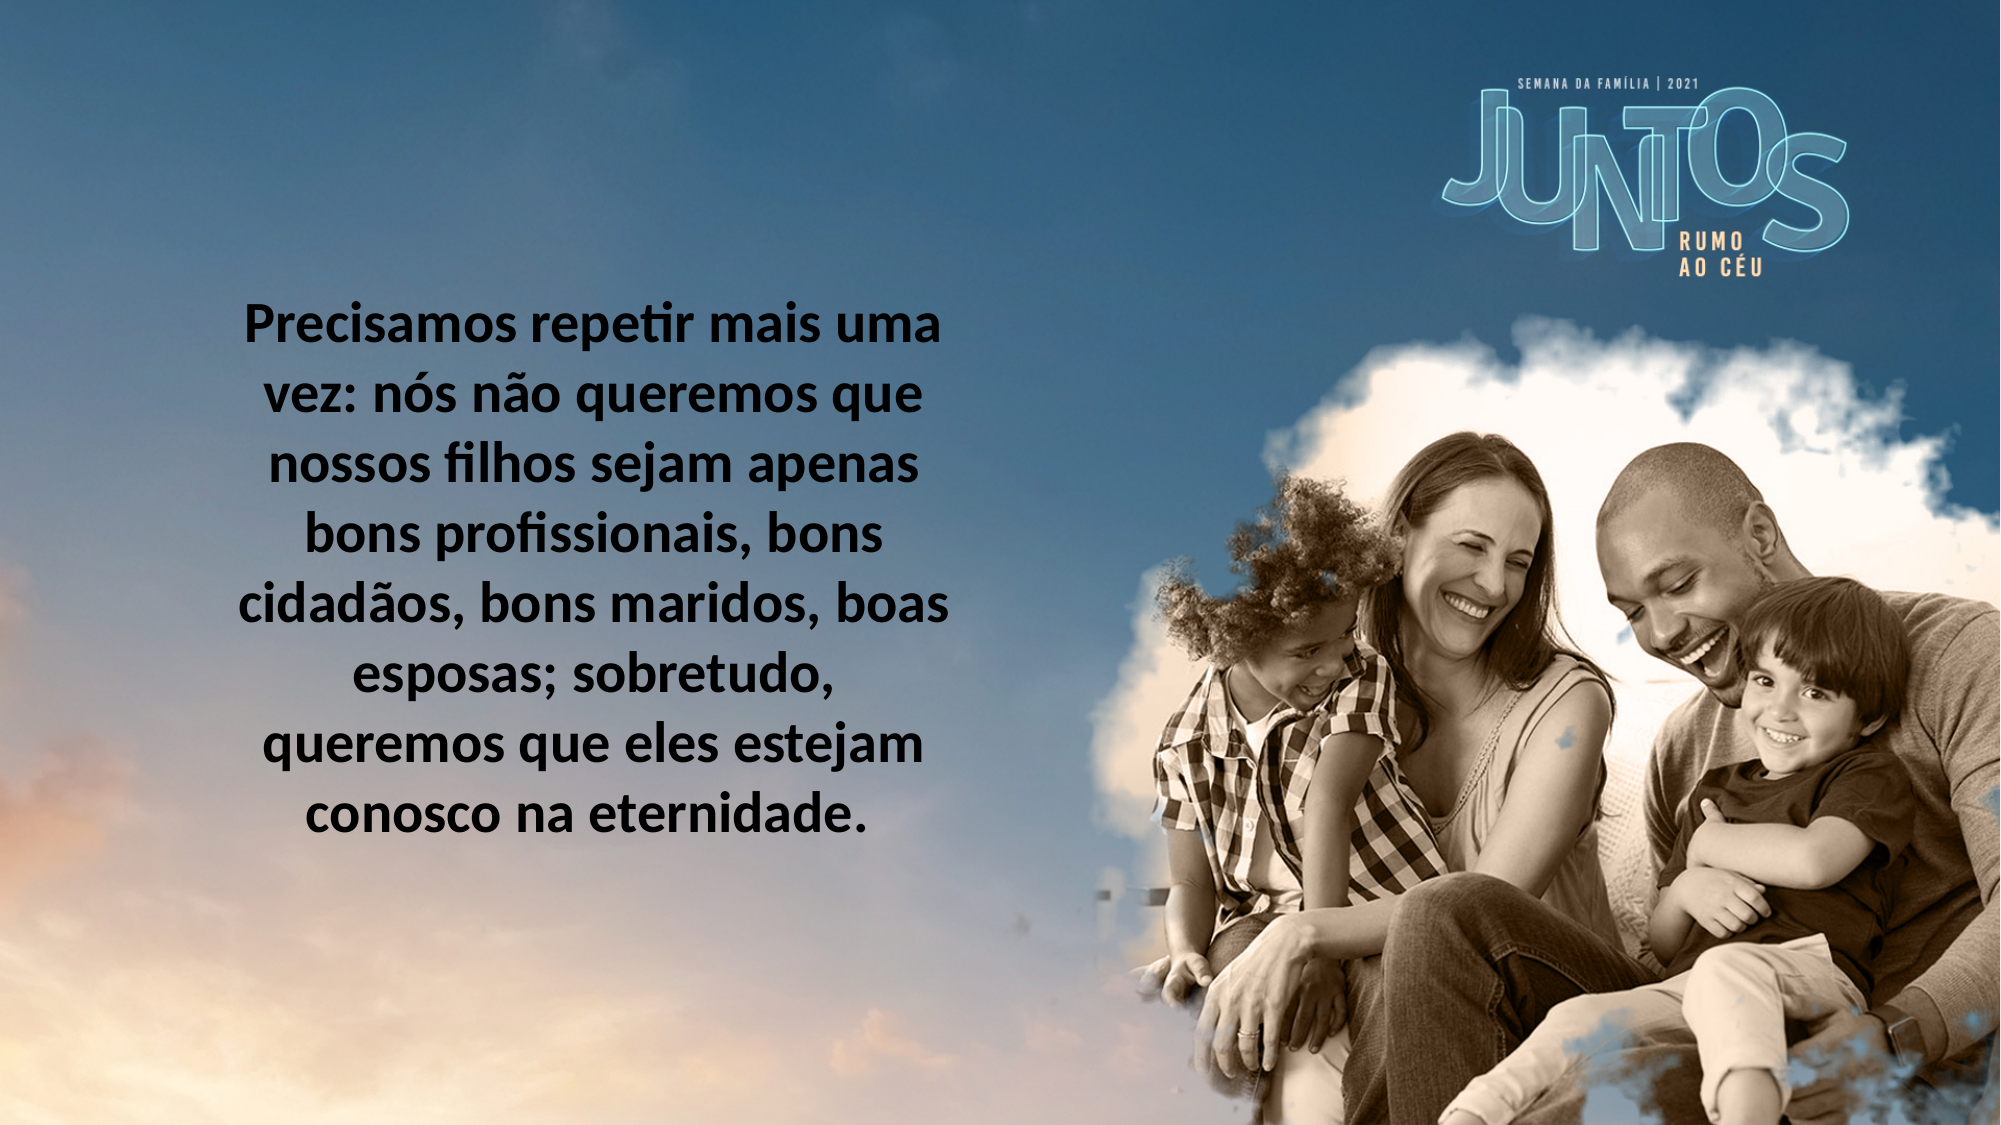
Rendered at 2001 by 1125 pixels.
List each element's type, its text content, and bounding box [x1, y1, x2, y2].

picture [0, 0, 2001, 1125]
text_box Precisamos repetir mais uma vez: nós não queremos que nossos filhos sejam apenas bons profissionais, bons cidadãos, bons maridos, boas esposas; sobretudo, queremos que eles estejam conosco na eternidade. [218, 276, 969, 851]
